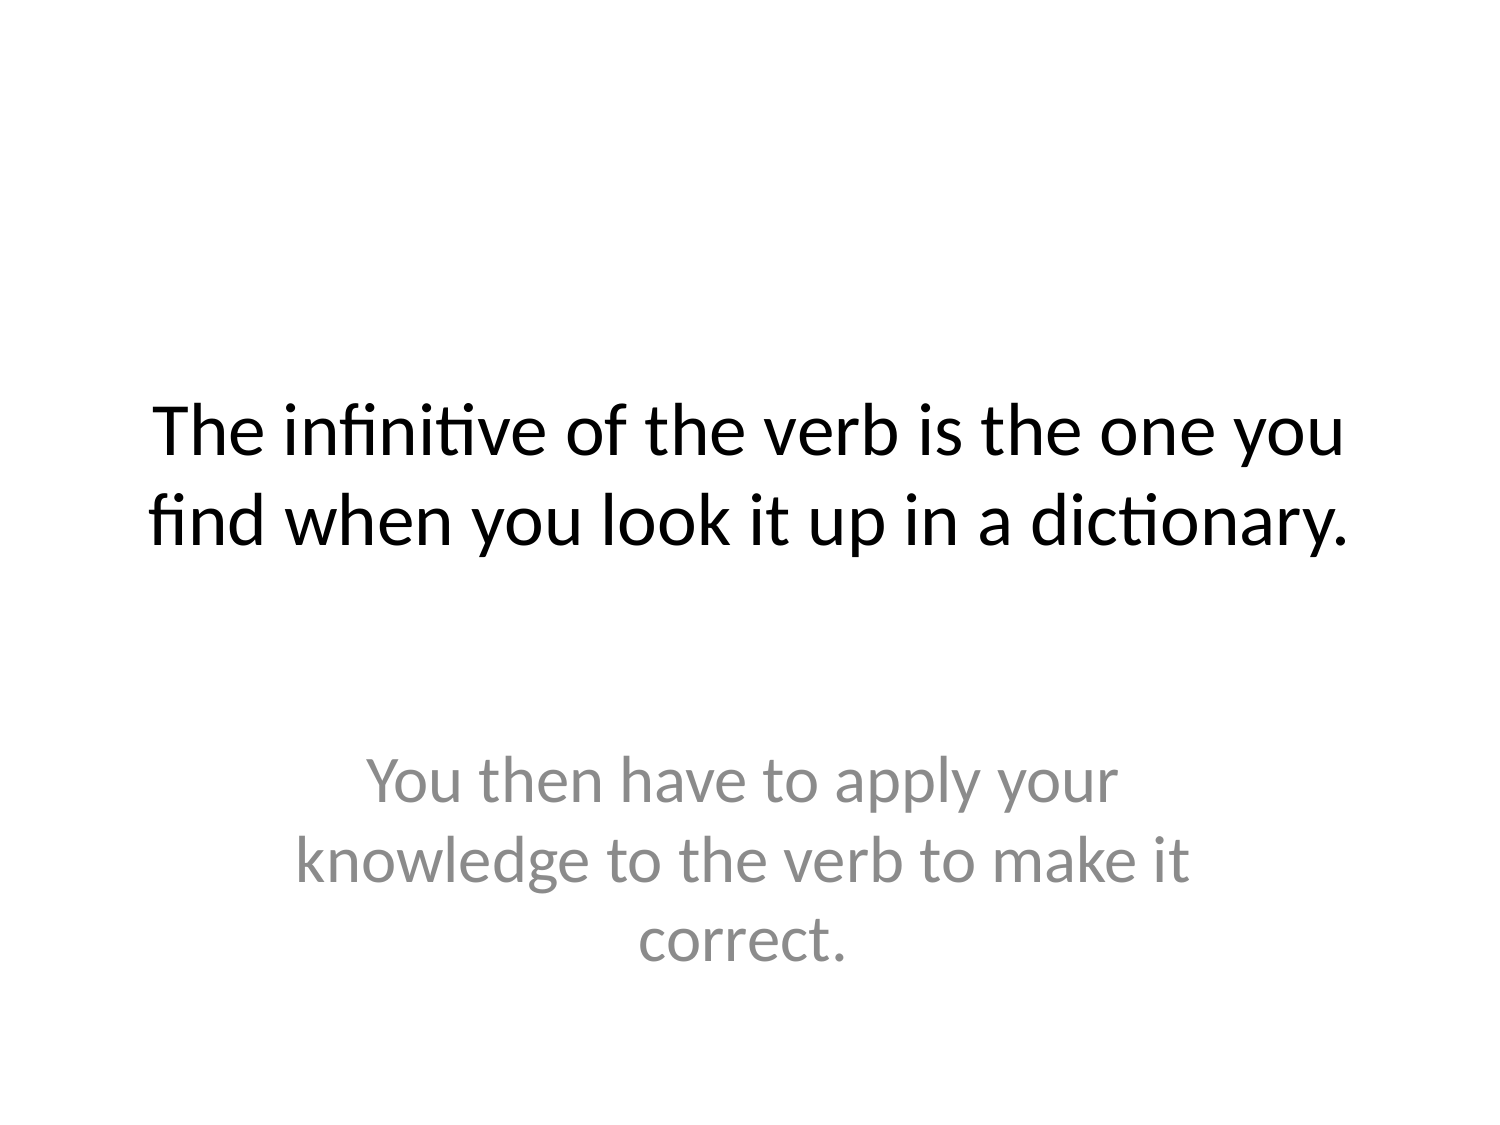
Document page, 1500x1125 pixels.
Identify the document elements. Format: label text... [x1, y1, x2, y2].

title The infinitive of the verb is the one you find when you look it up in a dictionary. [112, 349, 1388, 591]
subtitle You then have to apply your knowledge to the verb to make it correct. [218, 727, 1269, 1016]
